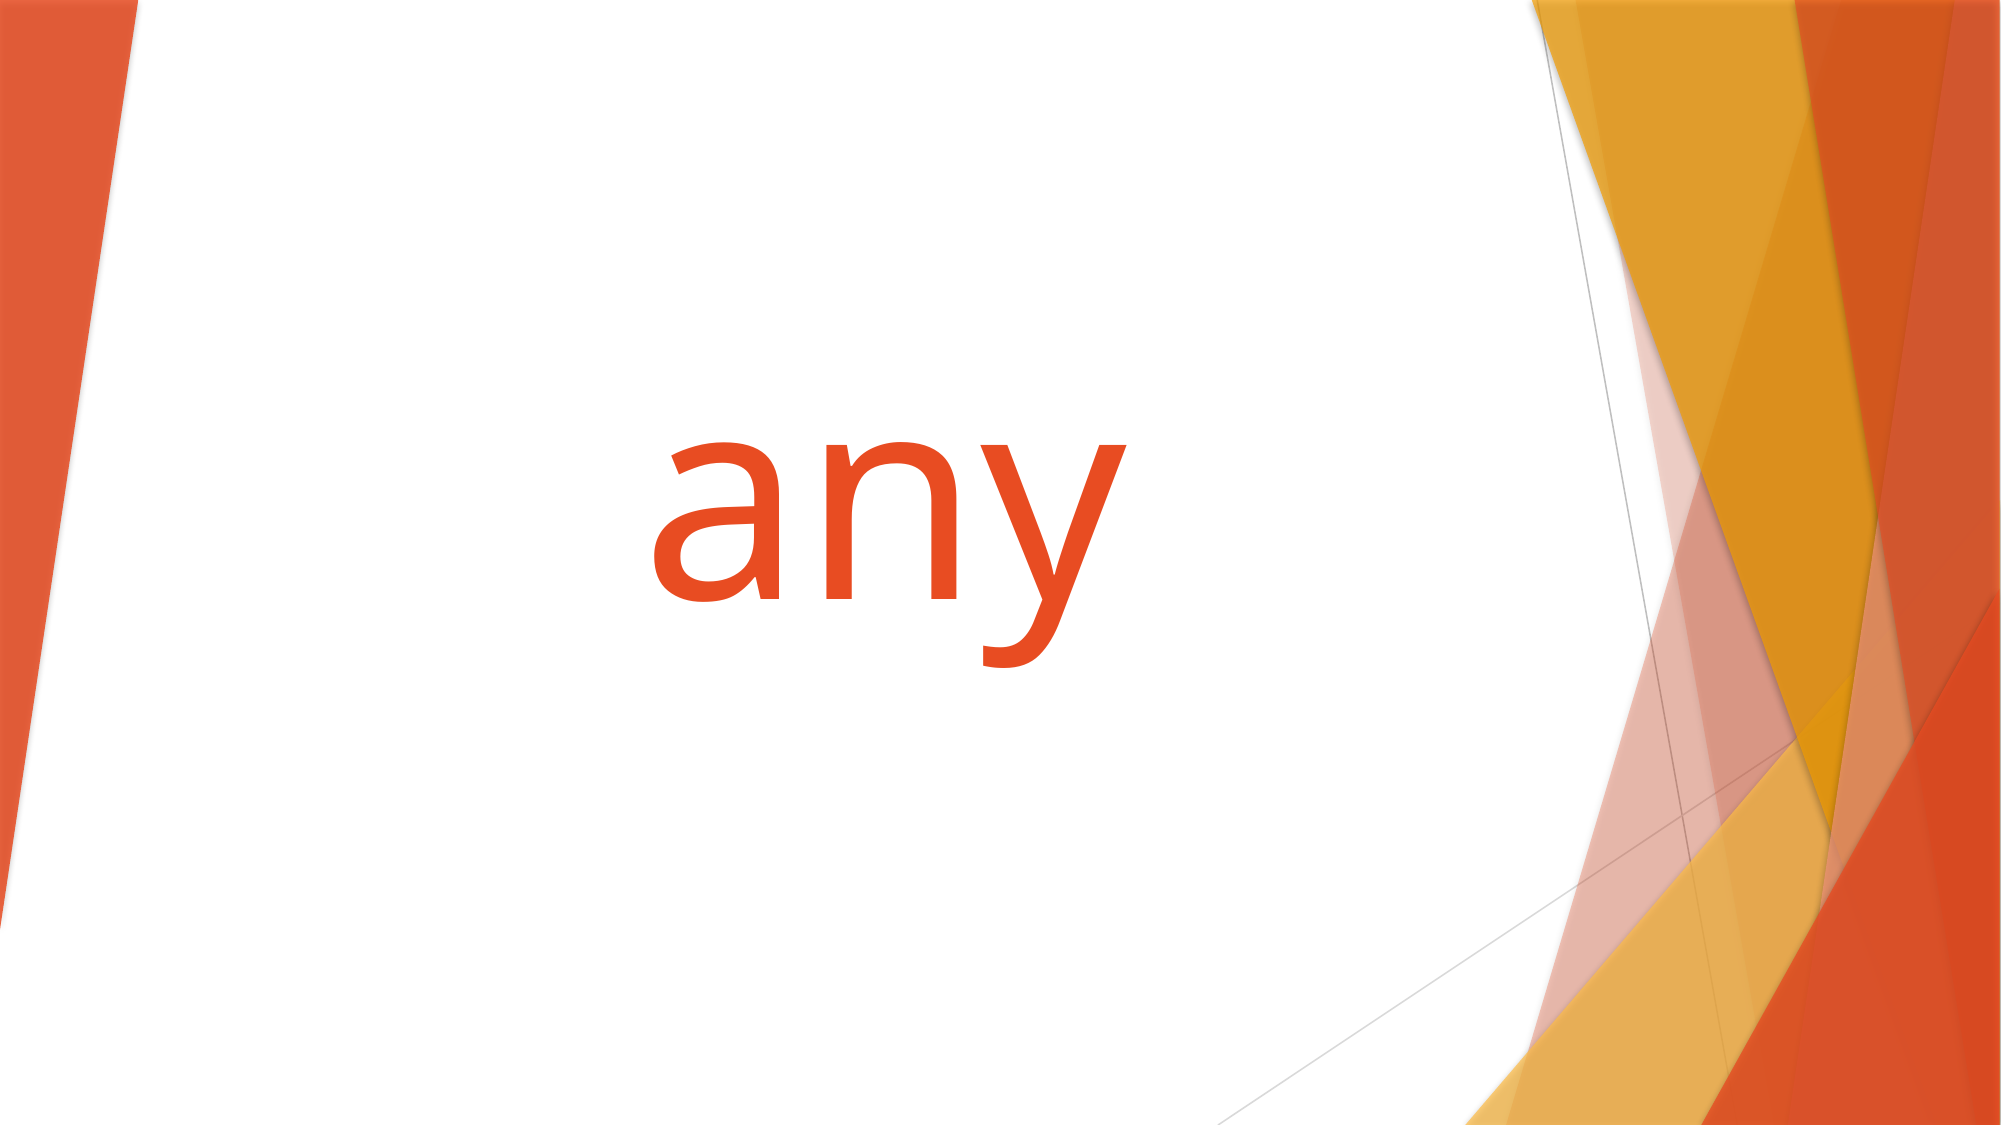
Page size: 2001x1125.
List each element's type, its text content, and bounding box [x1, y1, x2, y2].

title any [247, 394, 1522, 665]
